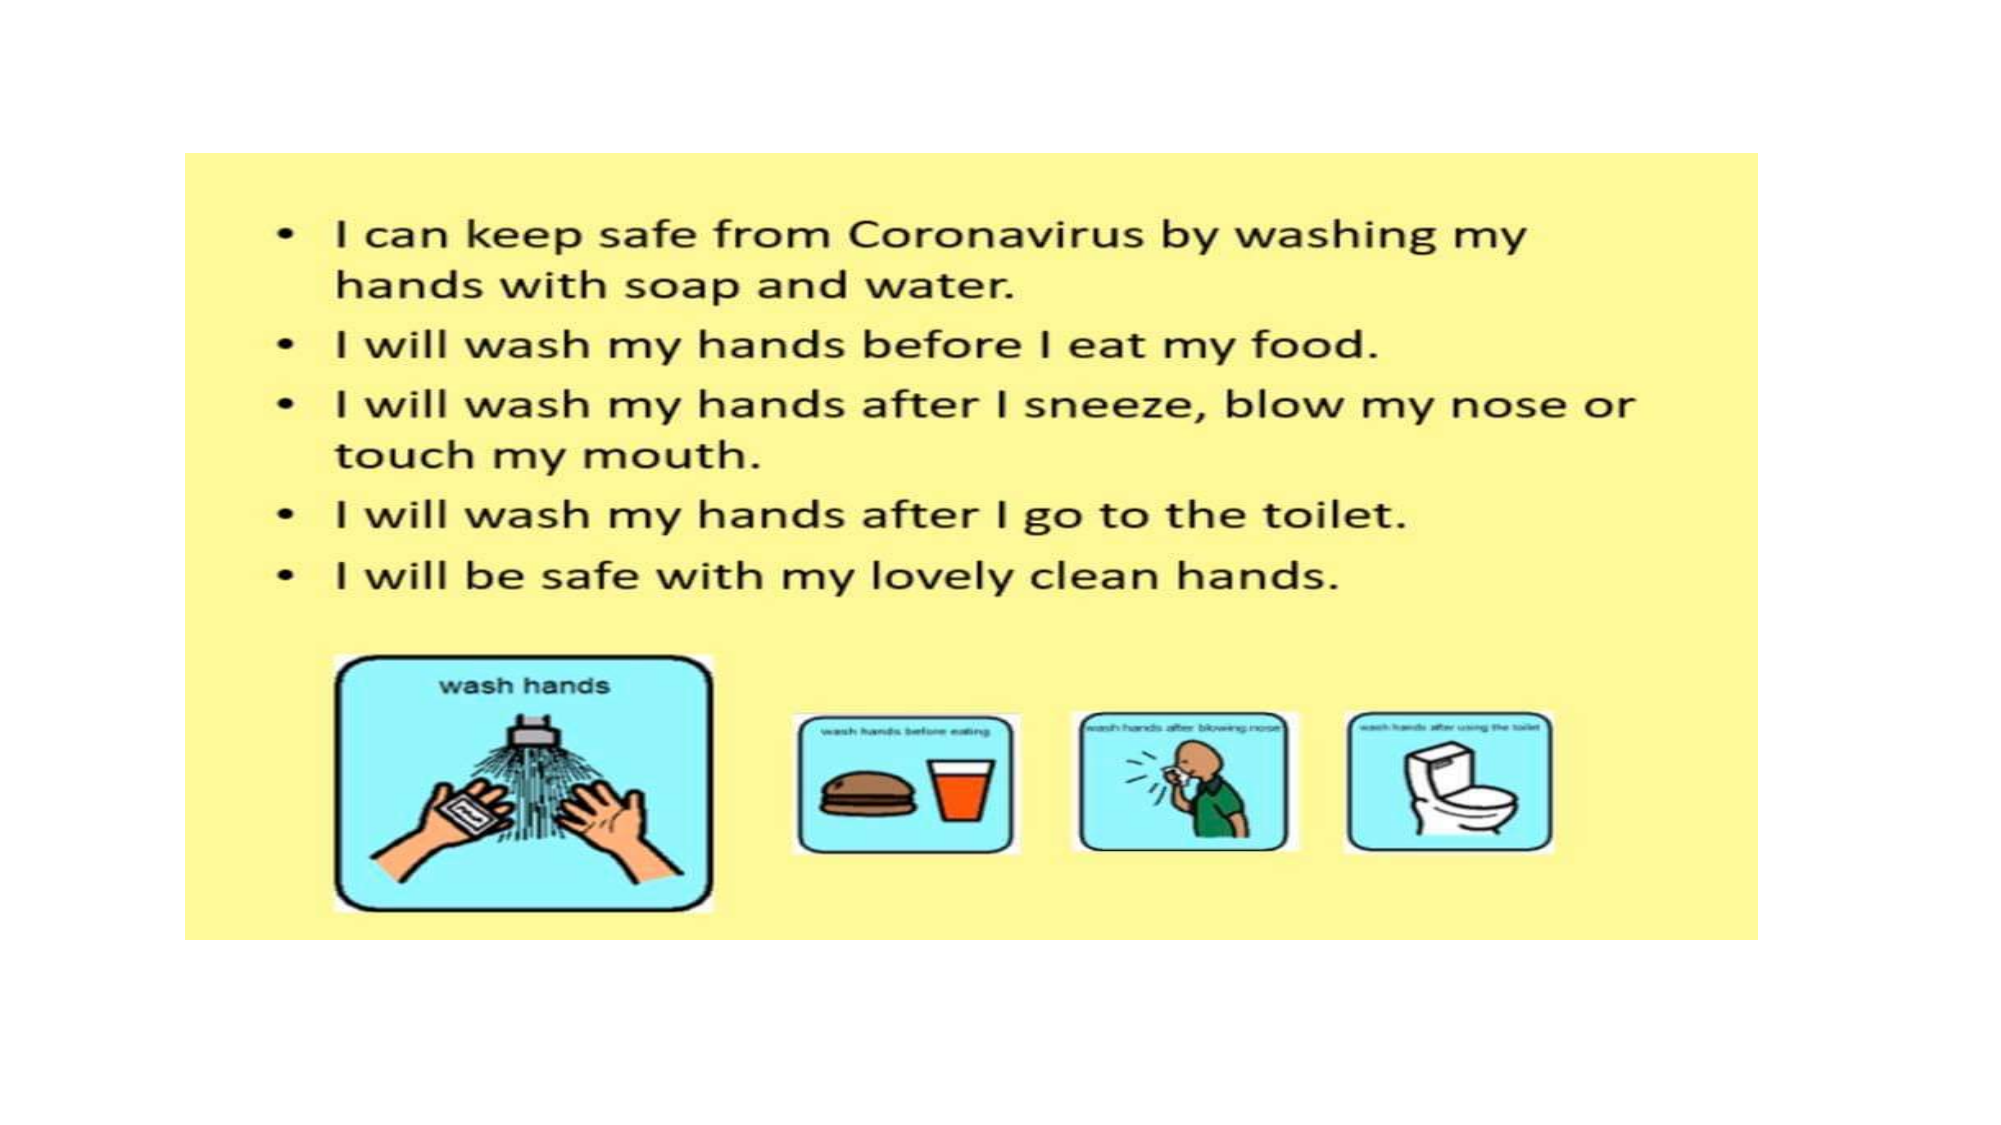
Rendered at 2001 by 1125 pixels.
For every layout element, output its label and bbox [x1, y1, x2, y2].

picture [185, 153, 1758, 940]
